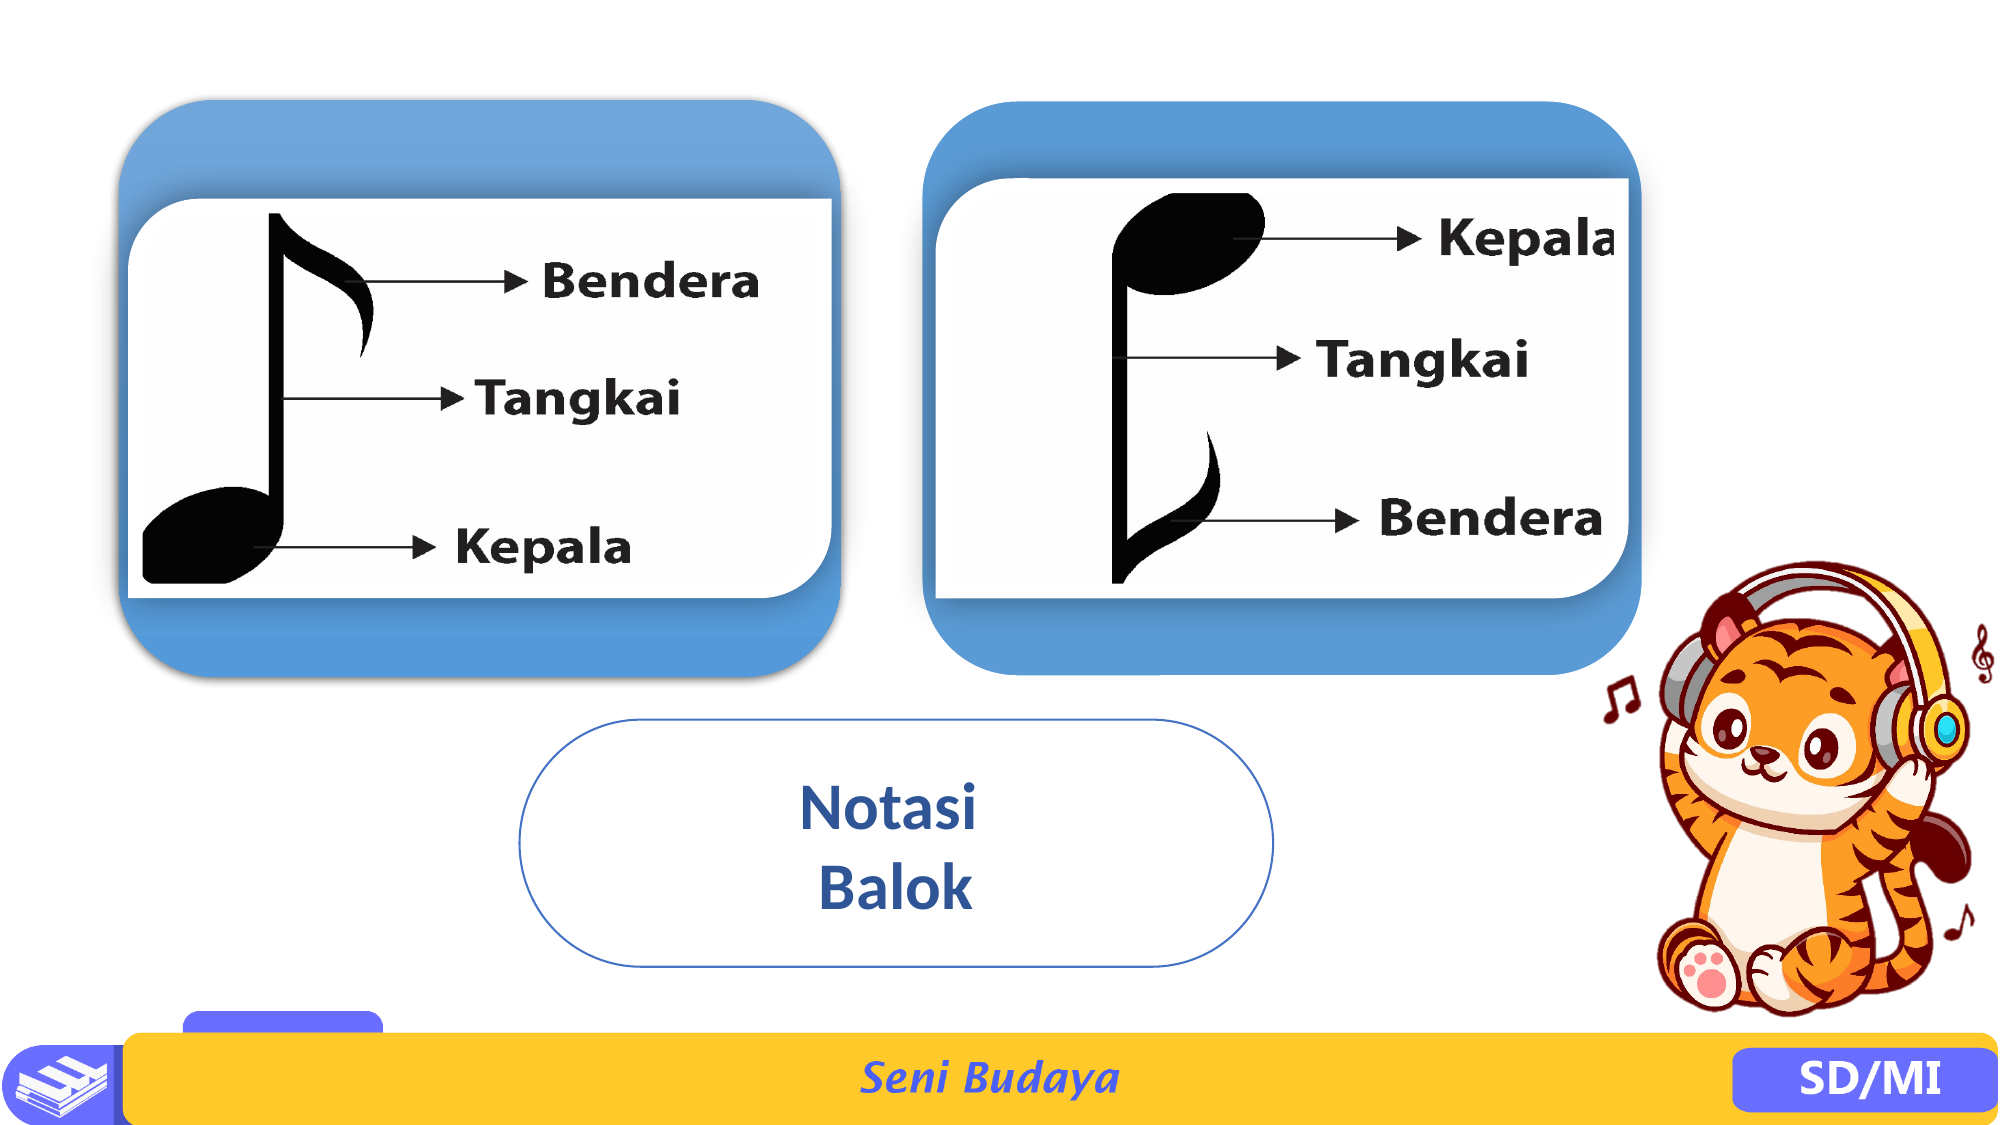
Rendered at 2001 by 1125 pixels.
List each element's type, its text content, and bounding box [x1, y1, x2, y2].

picture [2, 502, 2000, 1125]
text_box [118, 99, 841, 677]
text_box Notasi Balok [518, 718, 1275, 968]
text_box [920, 99, 1644, 677]
